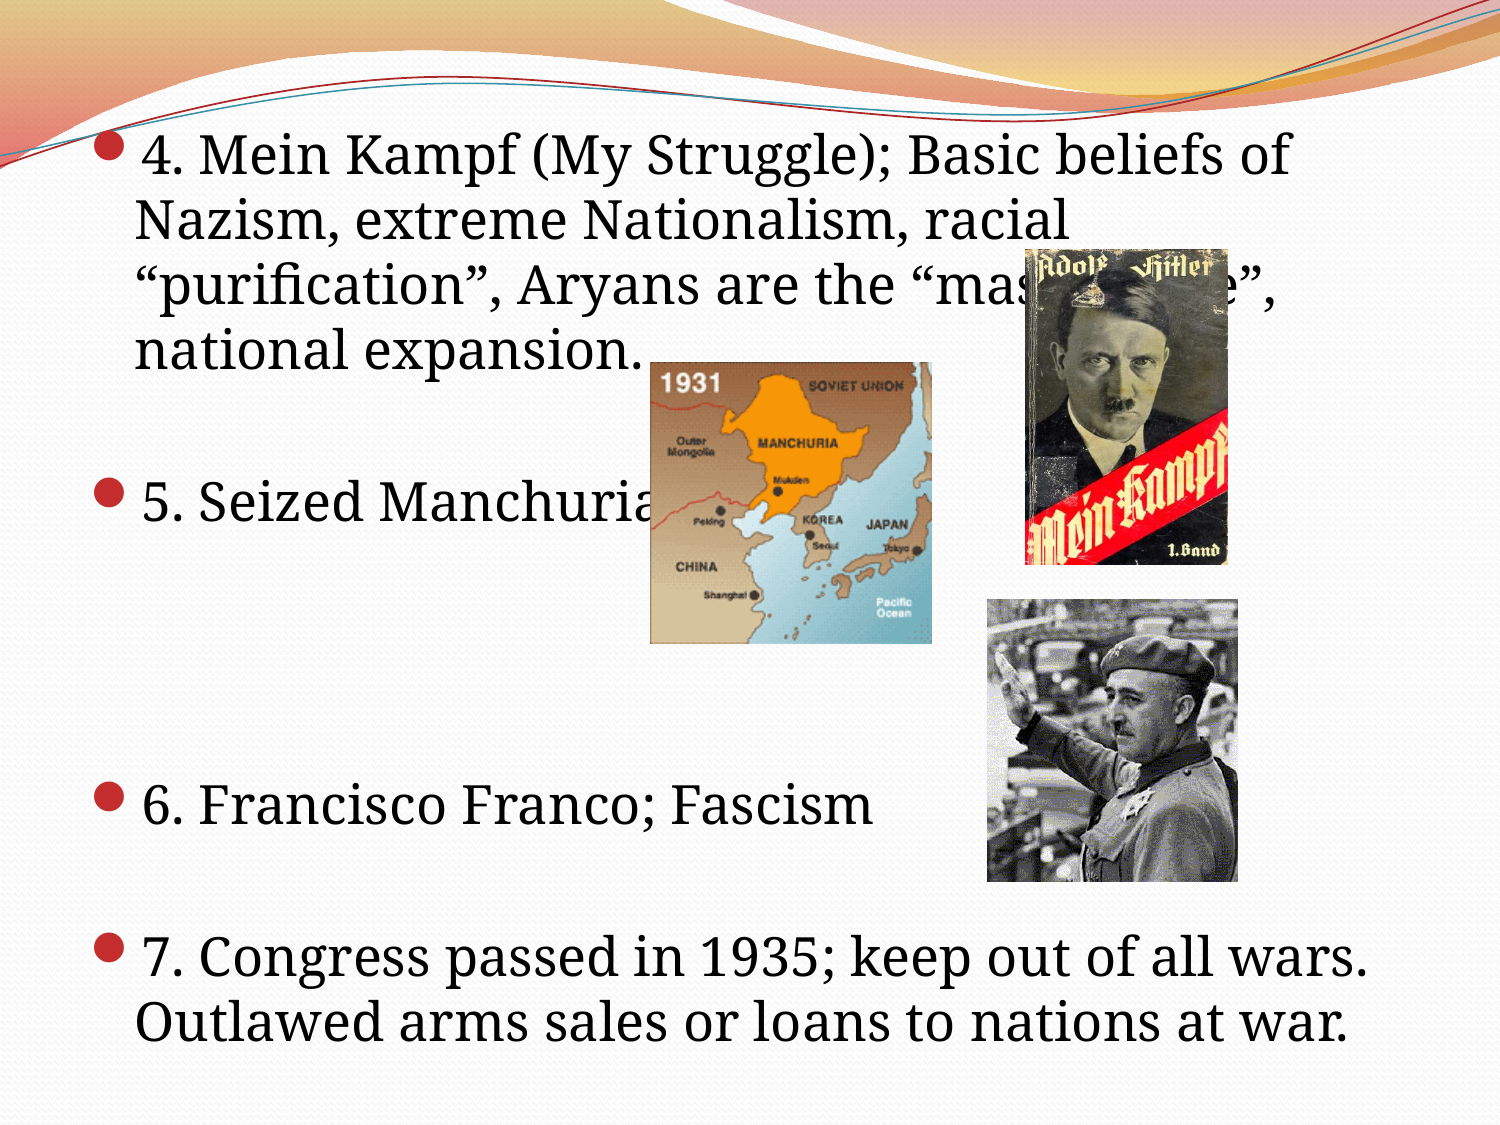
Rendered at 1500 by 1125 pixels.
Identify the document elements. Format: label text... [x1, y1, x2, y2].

picture [1024, 249, 1228, 566]
picture [649, 362, 932, 644]
picture [987, 599, 1238, 882]
list 4. Mein Kampf (My Struggle); Basic beliefs of Nazism, extreme Nationalism, racial “purification”, Aryans are the “master race”, national expansion. 5. Seized Manchuria 6. Francisco Franco; Fascism 7. Congress passed in 1935; keep out of all wars. Outlawed arms sales or loans to nations at war. [75, 112, 1425, 1075]
